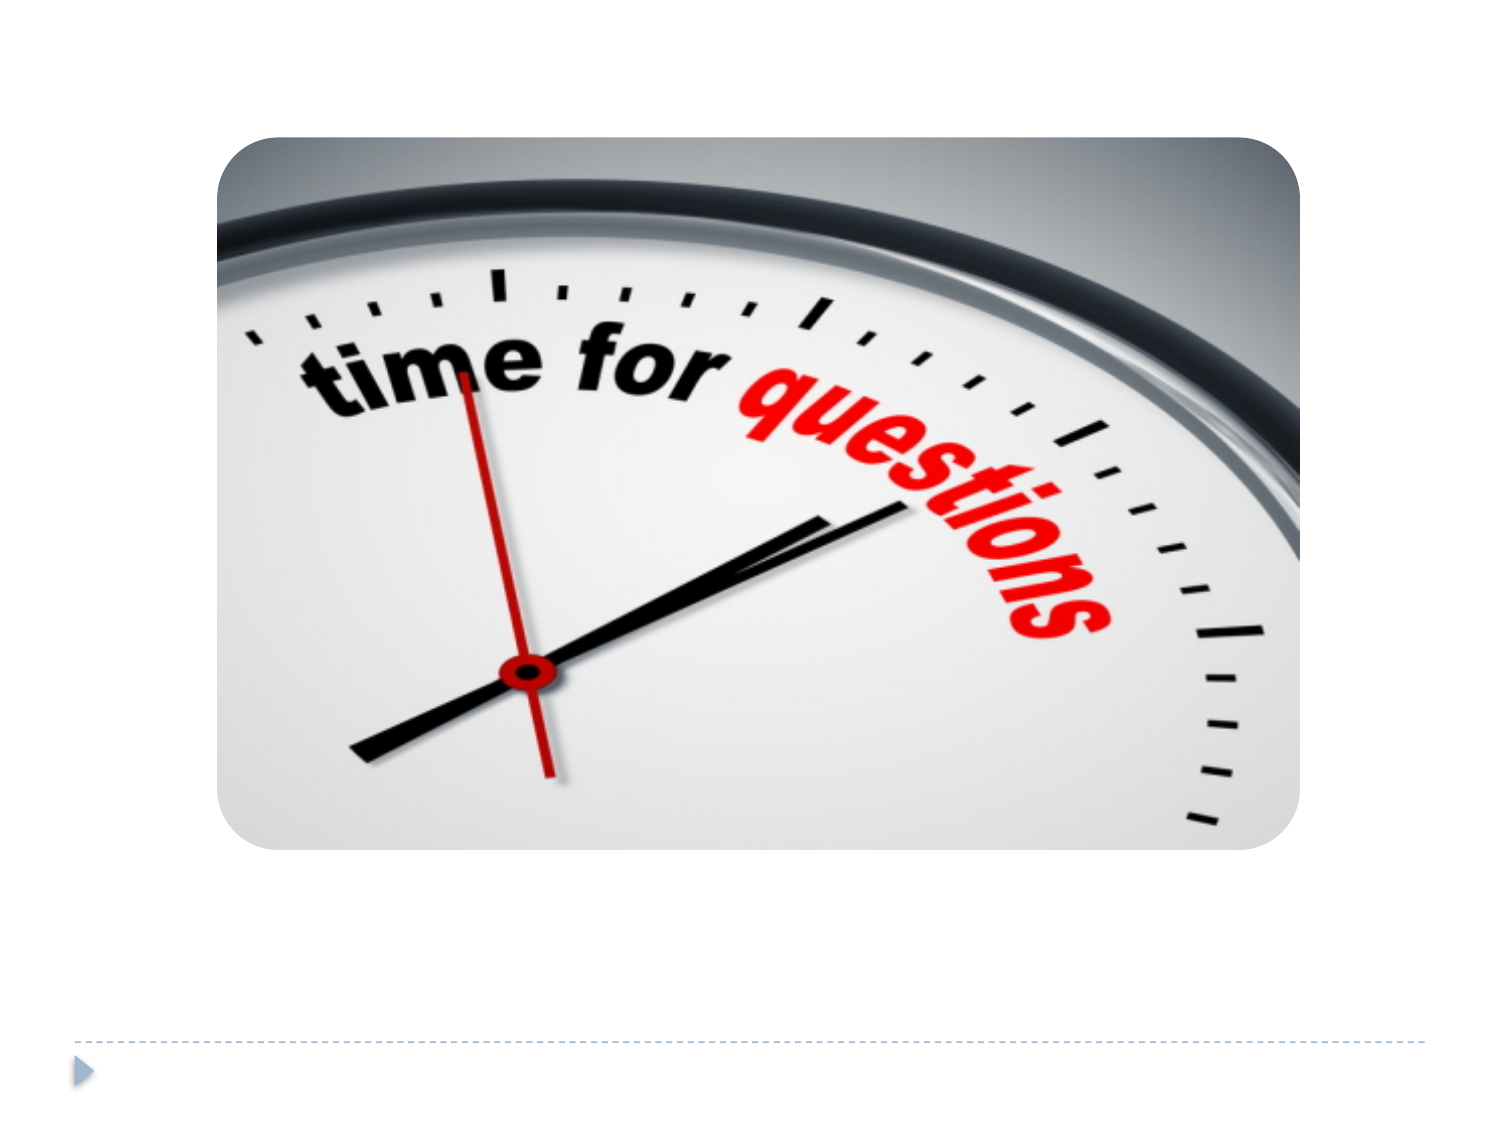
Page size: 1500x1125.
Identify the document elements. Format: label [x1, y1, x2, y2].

list [216, 137, 1301, 851]
